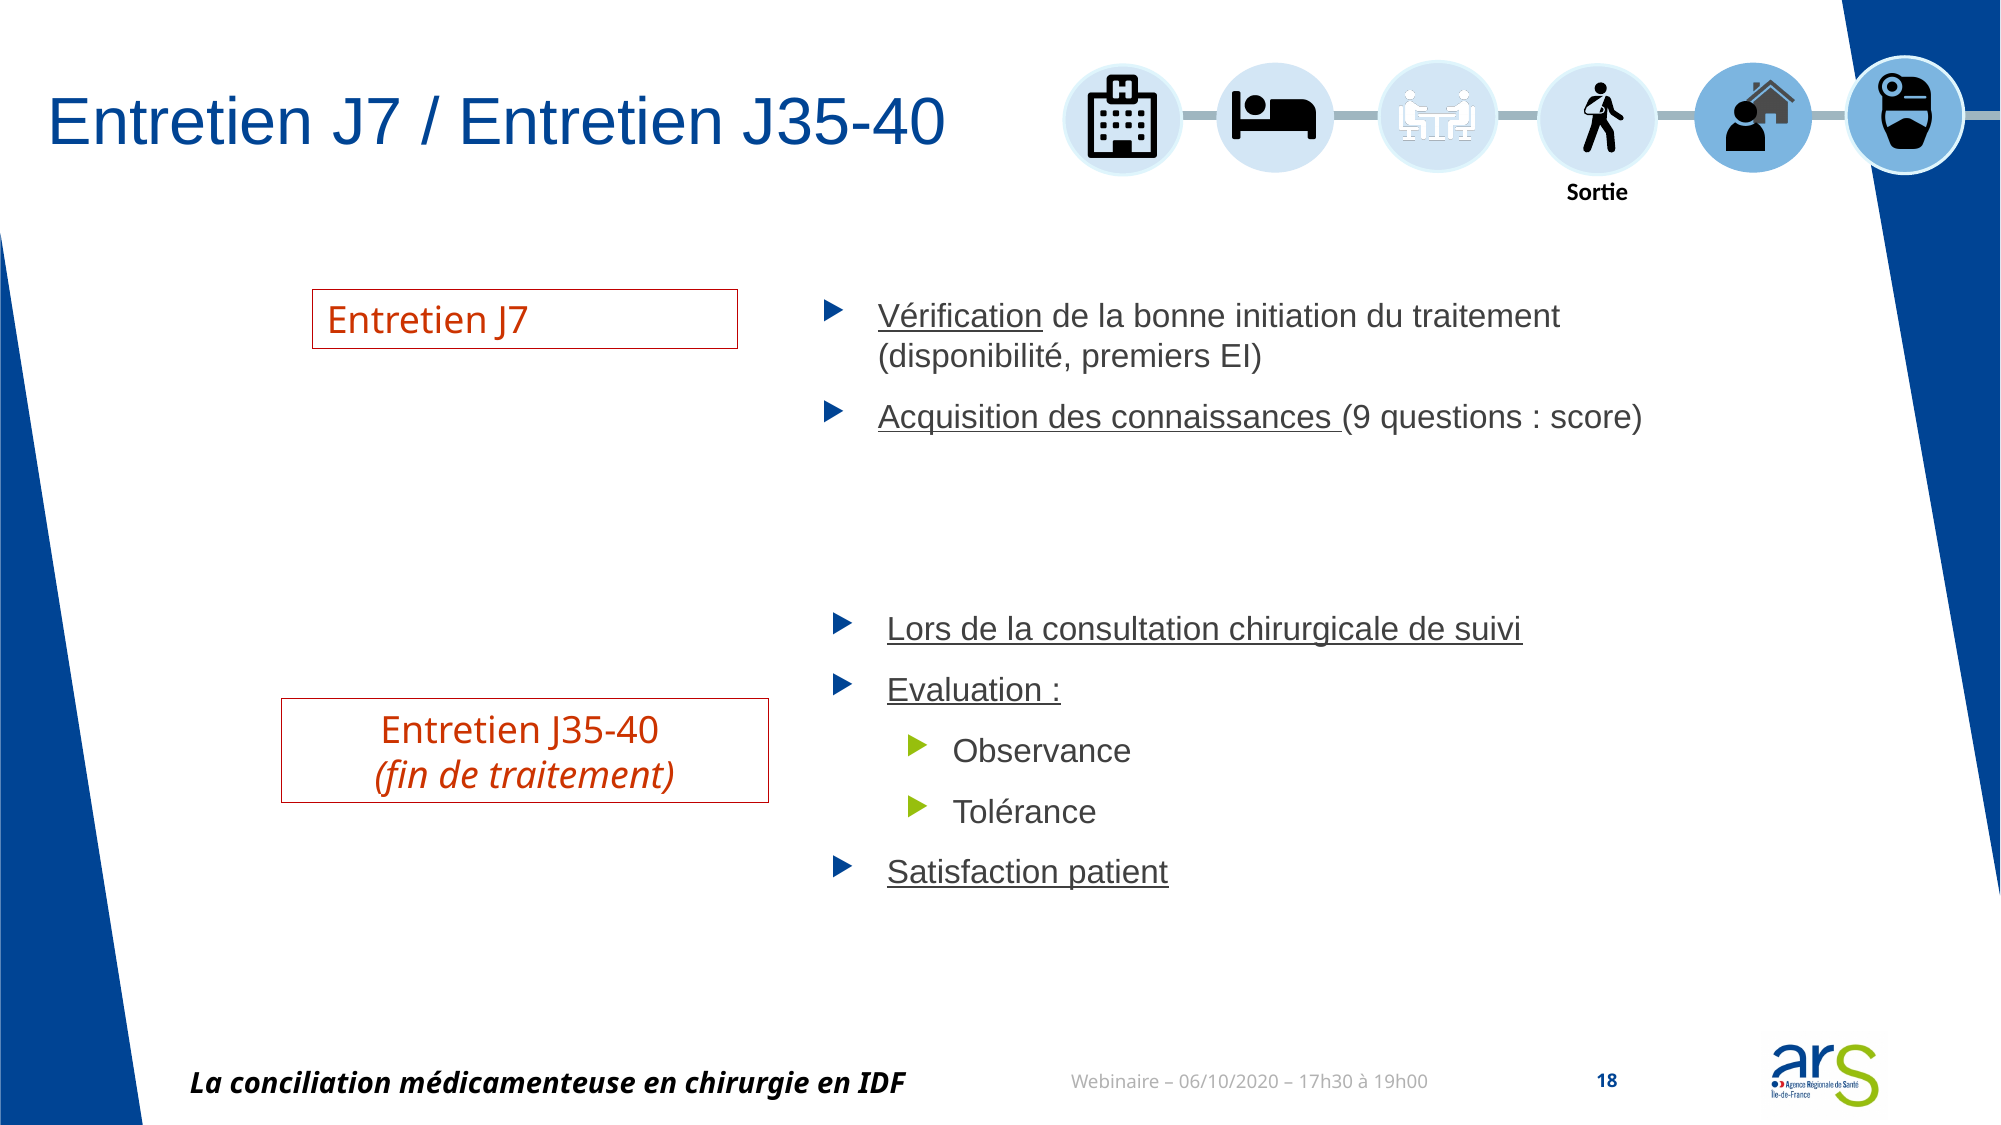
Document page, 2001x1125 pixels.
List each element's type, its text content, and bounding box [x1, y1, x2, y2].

slide_number 18 [1520, 1051, 1633, 1112]
picture [1761, 1031, 1888, 1120]
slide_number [1052, 1051, 1443, 1112]
title Entretien J7 / Entretien J35-40 [32, 70, 1443, 288]
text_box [1063, 56, 2000, 209]
text_box Entretien J35-40 (fin de traitement) [281, 698, 769, 803]
text_box Entretien J7 [312, 289, 738, 349]
footer La conciliation médicamenteuse en chirurgie en IDF [174, 1051, 978, 1112]
list Vérification de la bonne initiation du traitement (disponibilité, premiers EI) Acquisition des connaissances (9 questions : score) [806, 287, 1695, 500]
text_box Lors de la consultation chirurgicale de suivi Evaluation : Observance Tolérance Satisfaction patient [815, 599, 1618, 877]
